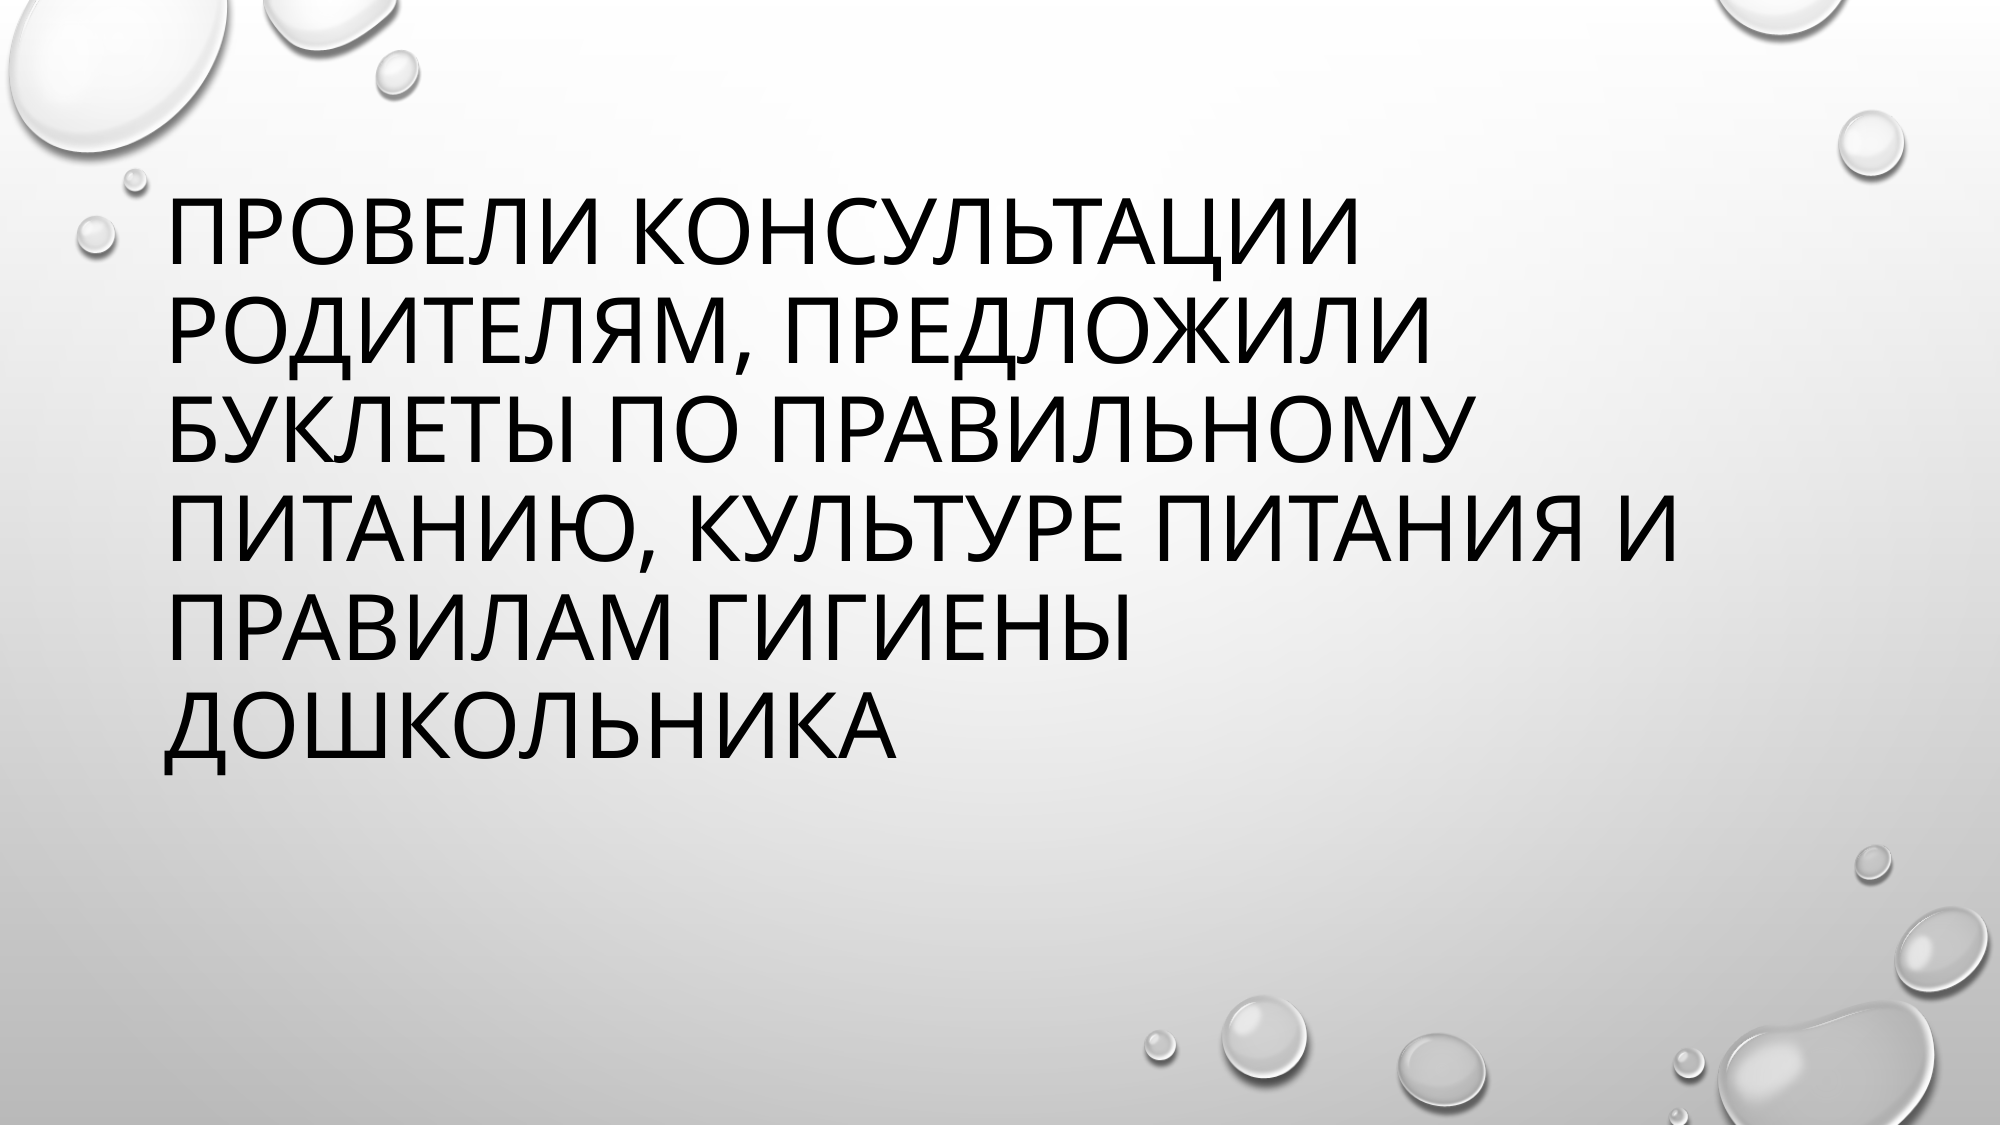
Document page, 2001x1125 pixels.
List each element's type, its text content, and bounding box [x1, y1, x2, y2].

title ПРОВЕЛИ КОНСУЛЬТАЦИИ РОДИТЕЛЯМ, ПРЕДЛОЖИЛИ БУКЛЕТЫ ПО ПРАВИЛЬНОМУ ПИТАНИЮ, КУЛЬТУРЕ ПИТАНИЯ И ПРАВИЛАМ ГИГИЕНЫ ДОШКОЛЬНИКА [149, 101, 1867, 863]
picture [0, 0, 2000, 1125]
